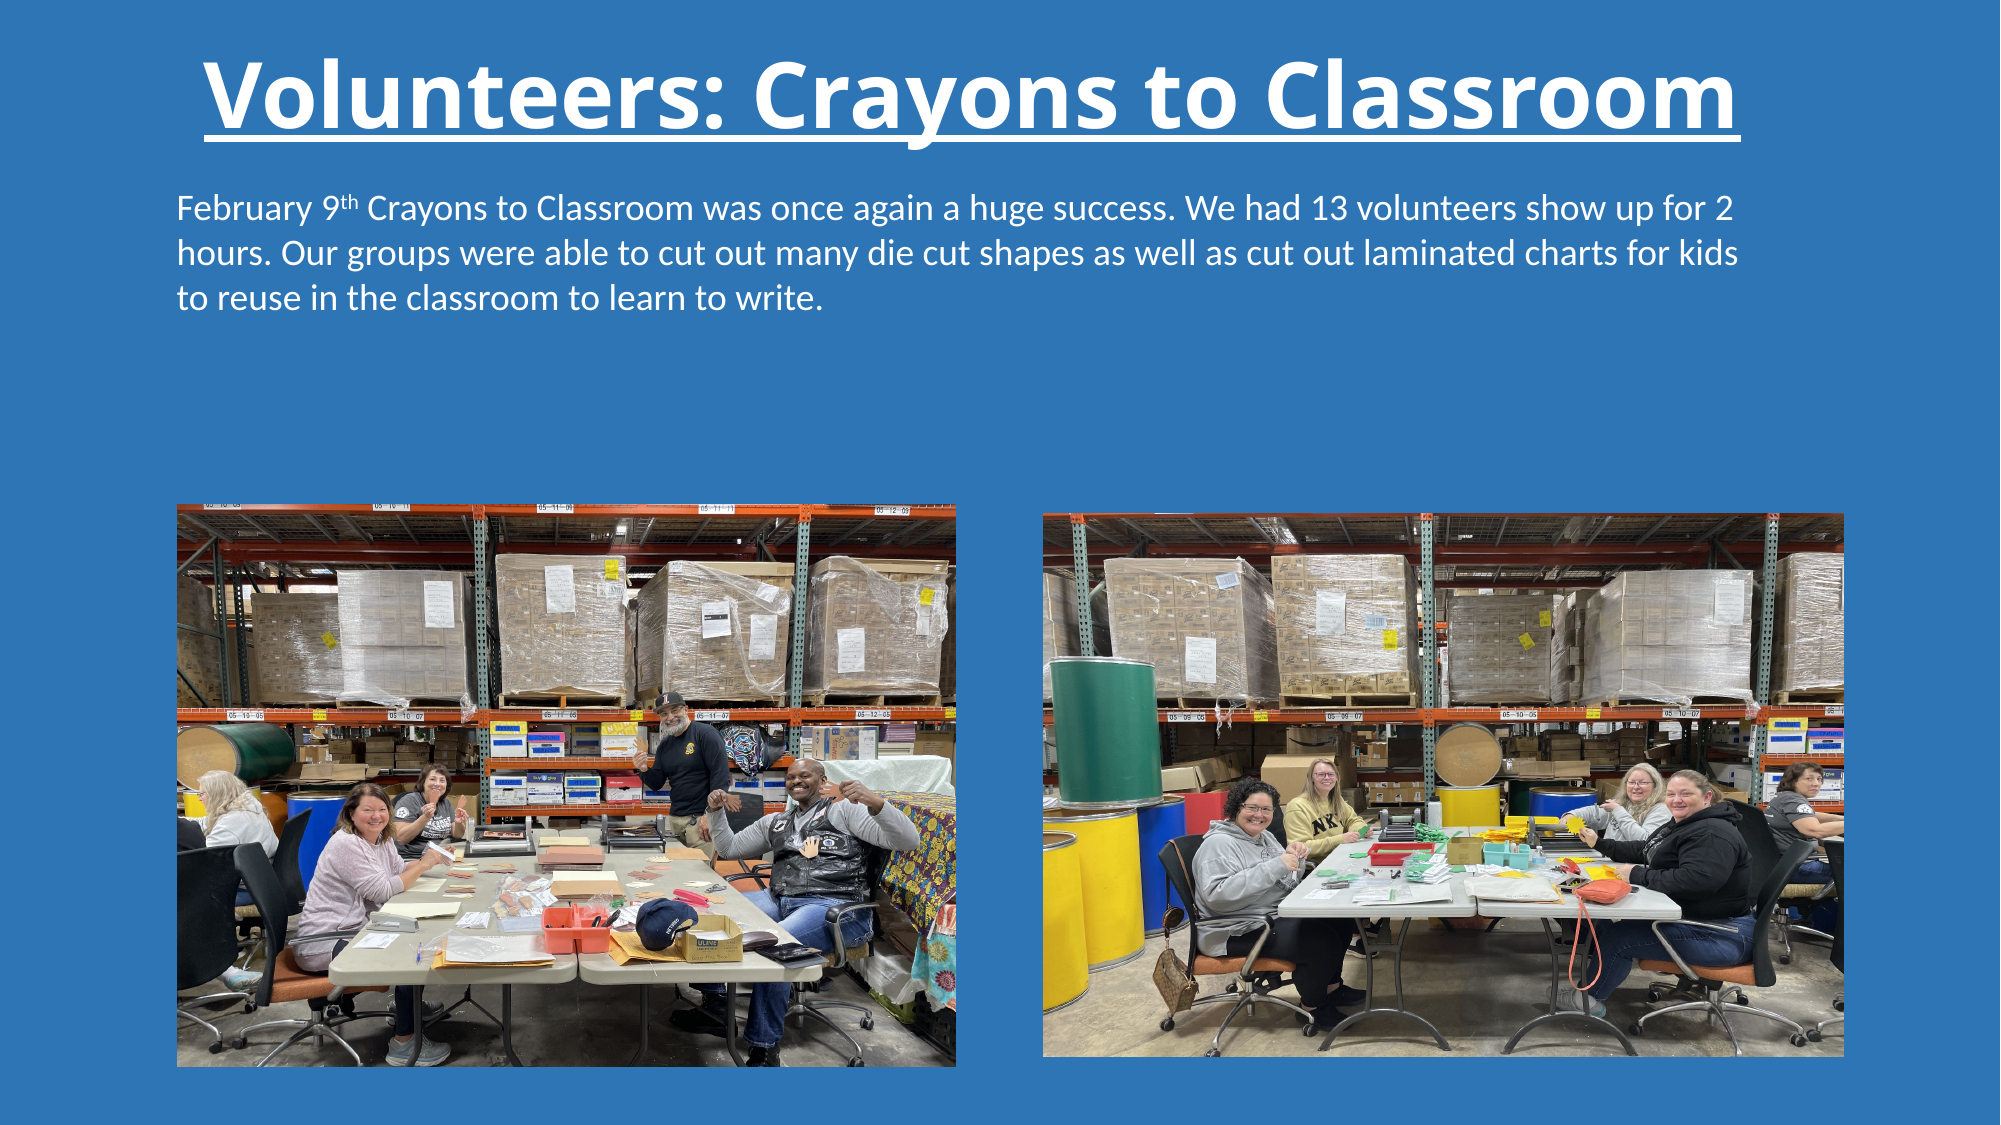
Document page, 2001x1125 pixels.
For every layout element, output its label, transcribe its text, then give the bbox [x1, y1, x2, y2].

picture [1043, 513, 1844, 1058]
text_box Volunteers: Crayons to Classroom [83, 28, 1861, 154]
picture [177, 504, 956, 1067]
text_box February 9th Crayons to Classroom was once again a huge success. We had 13 volunteers show up for 2 hours. Our groups were able to cut out many die cut shapes as well as cut out laminated charts for kids to reuse in the classroom to learn to write. [161, 175, 1788, 371]
